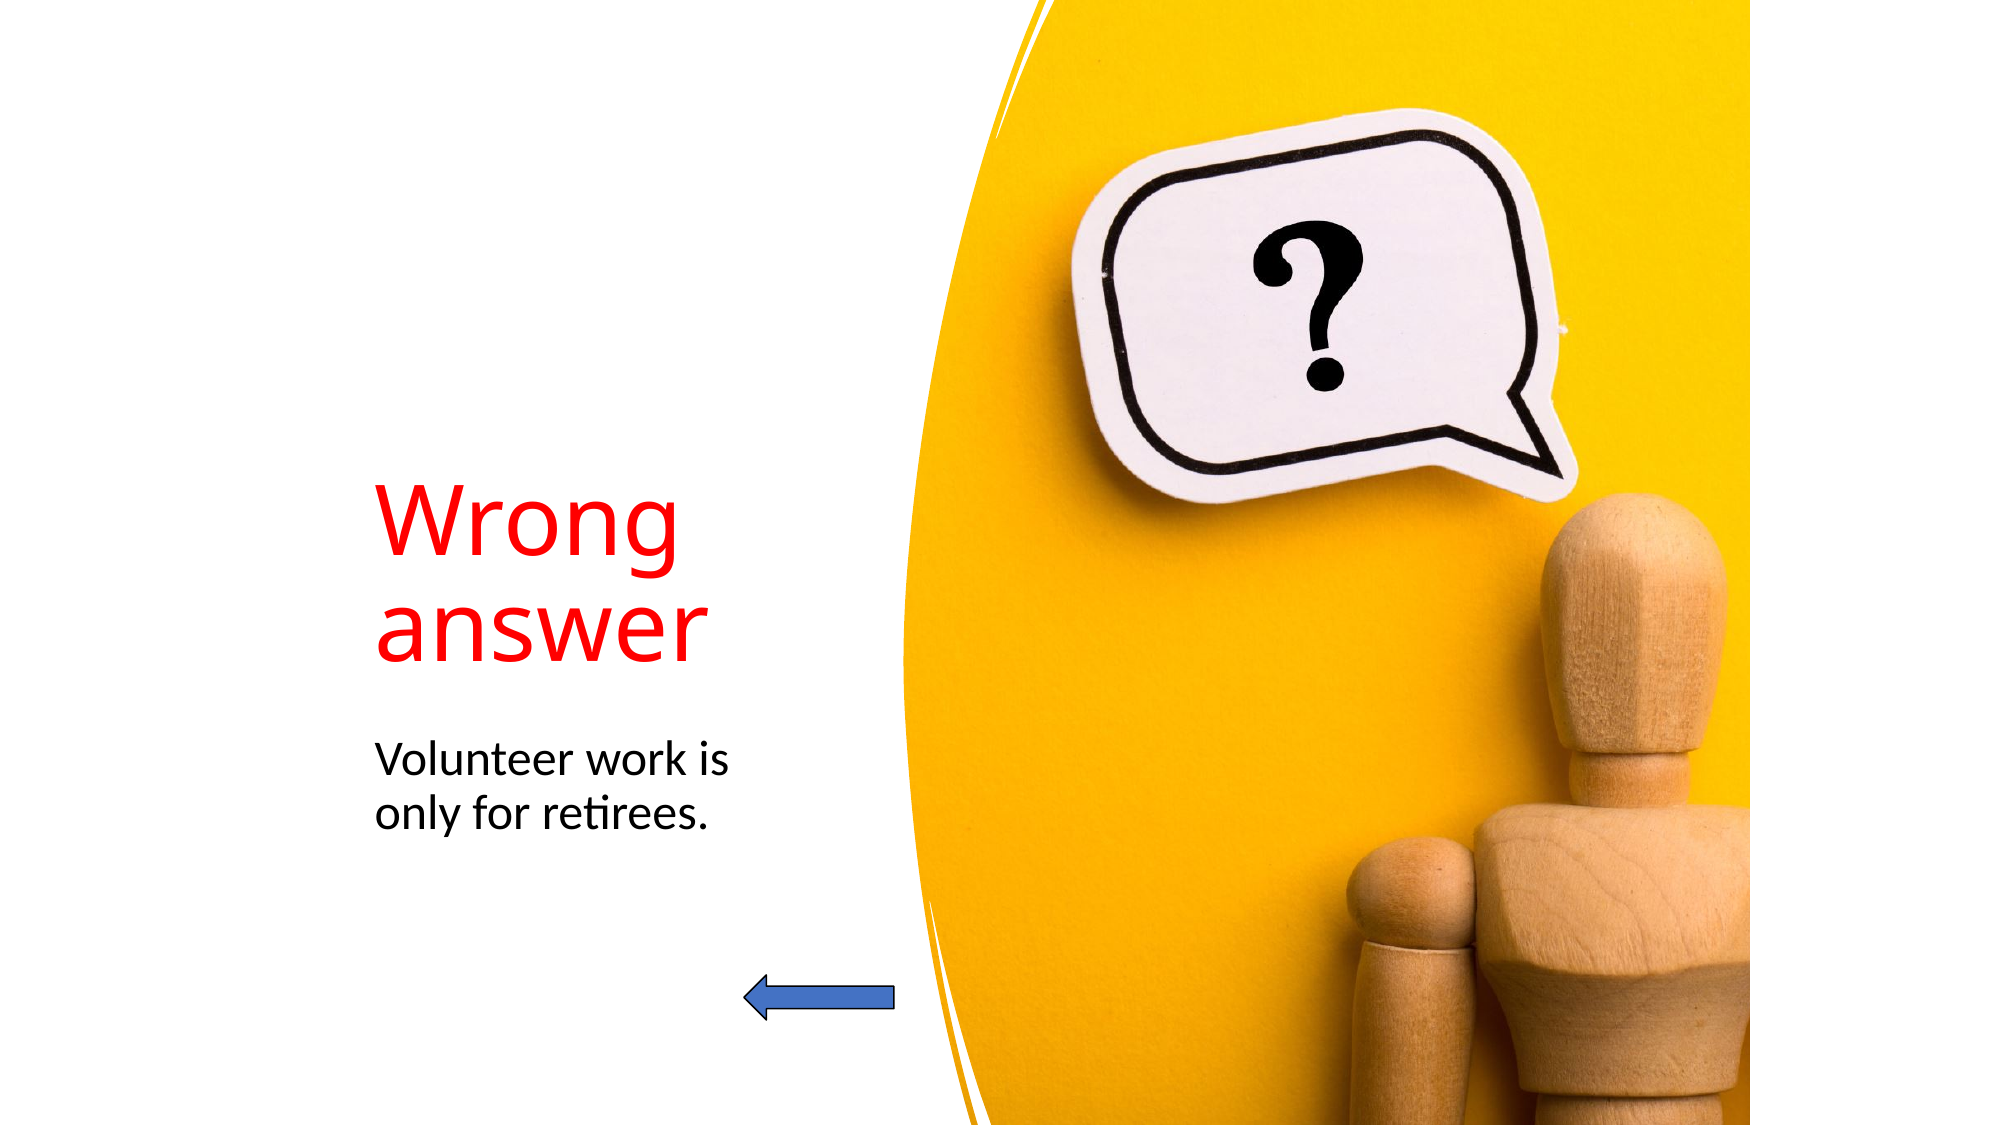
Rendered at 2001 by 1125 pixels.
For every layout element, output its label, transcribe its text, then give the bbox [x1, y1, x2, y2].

title Wrong answer [359, 104, 819, 690]
text_box [743, 974, 894, 1020]
picture [903, 0, 1750, 1125]
list Volunteer work is only for retirees. [359, 724, 819, 983]
